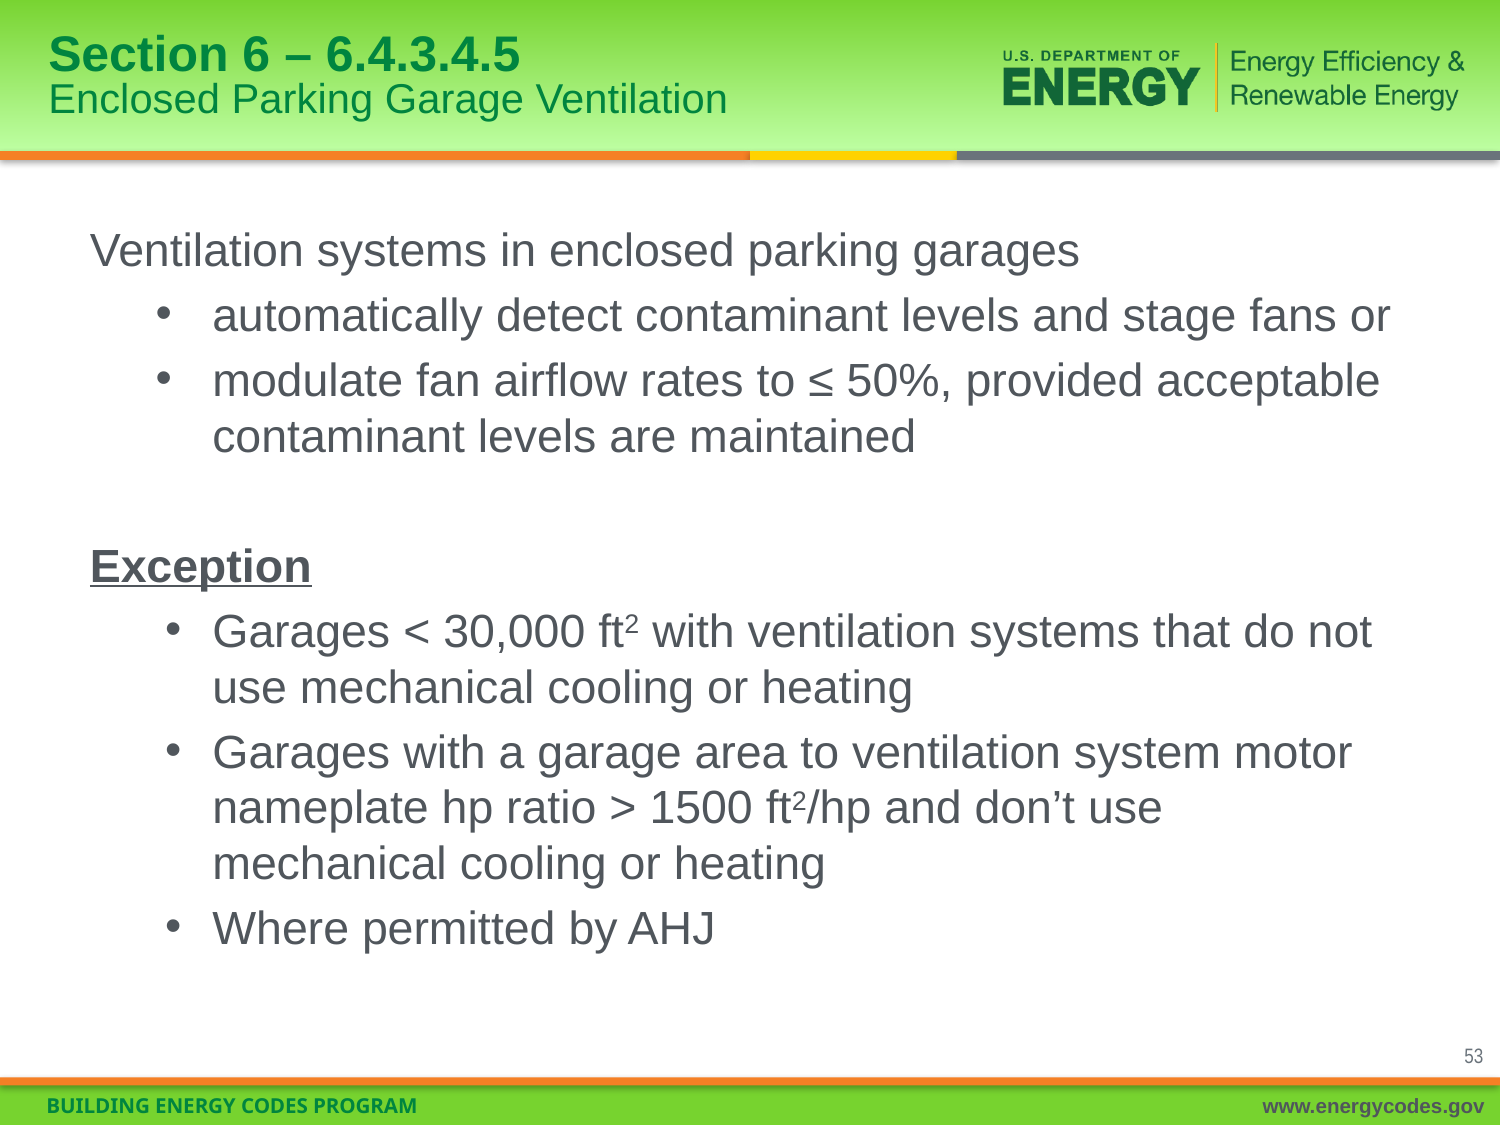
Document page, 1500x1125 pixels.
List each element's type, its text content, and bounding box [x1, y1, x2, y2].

title Section 6 – 6.4.3.4.5 Enclosed Parking Garage Ventilation [33, 0, 992, 155]
list Ventilation systems in enclosed parking garages automatically detect contaminant levels and stage fans or modulate fan airflow rates to ≤ 50%, provided acceptable contaminant levels are maintained Exception Garages < 30,000 ft2 with ventilation systems that do not use mechanical cooling or heating Garages with a garage area to ventilation system motor nameplate hp ratio > 1500 ft2/hp and don’t use mechanical cooling or heating Where permitted by AHJ [74, 212, 1425, 1013]
